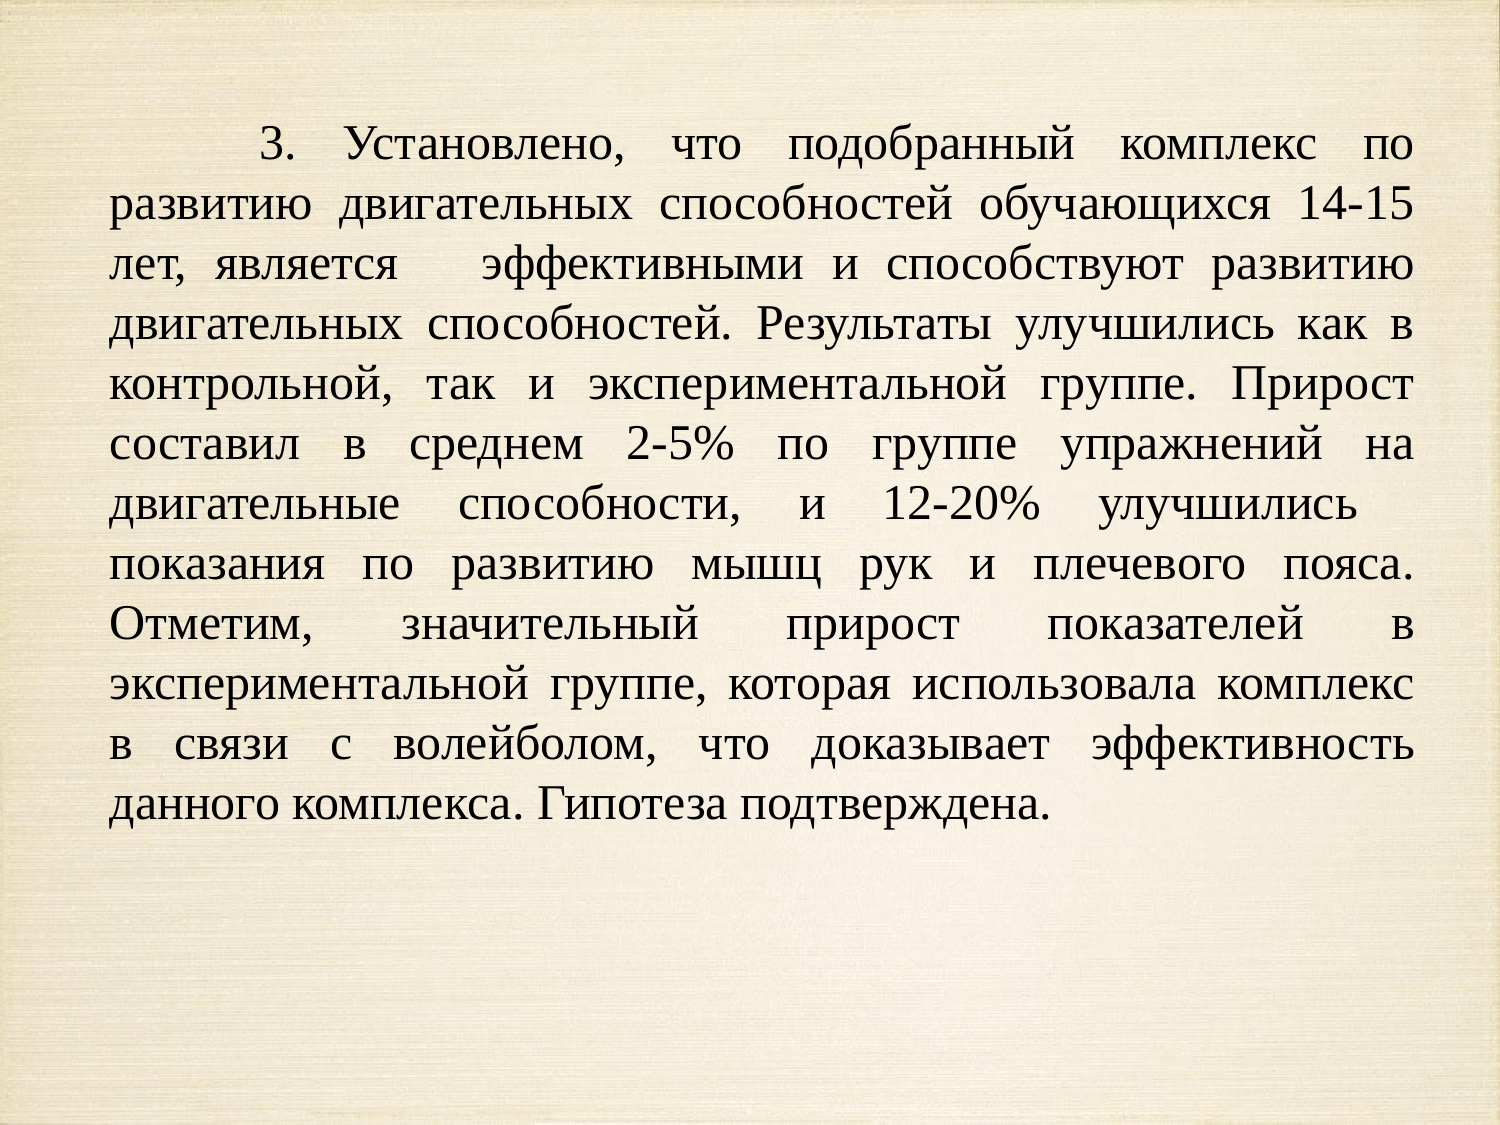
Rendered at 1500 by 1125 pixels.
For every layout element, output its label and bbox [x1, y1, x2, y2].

list [0, 0, 1500, 1125]
